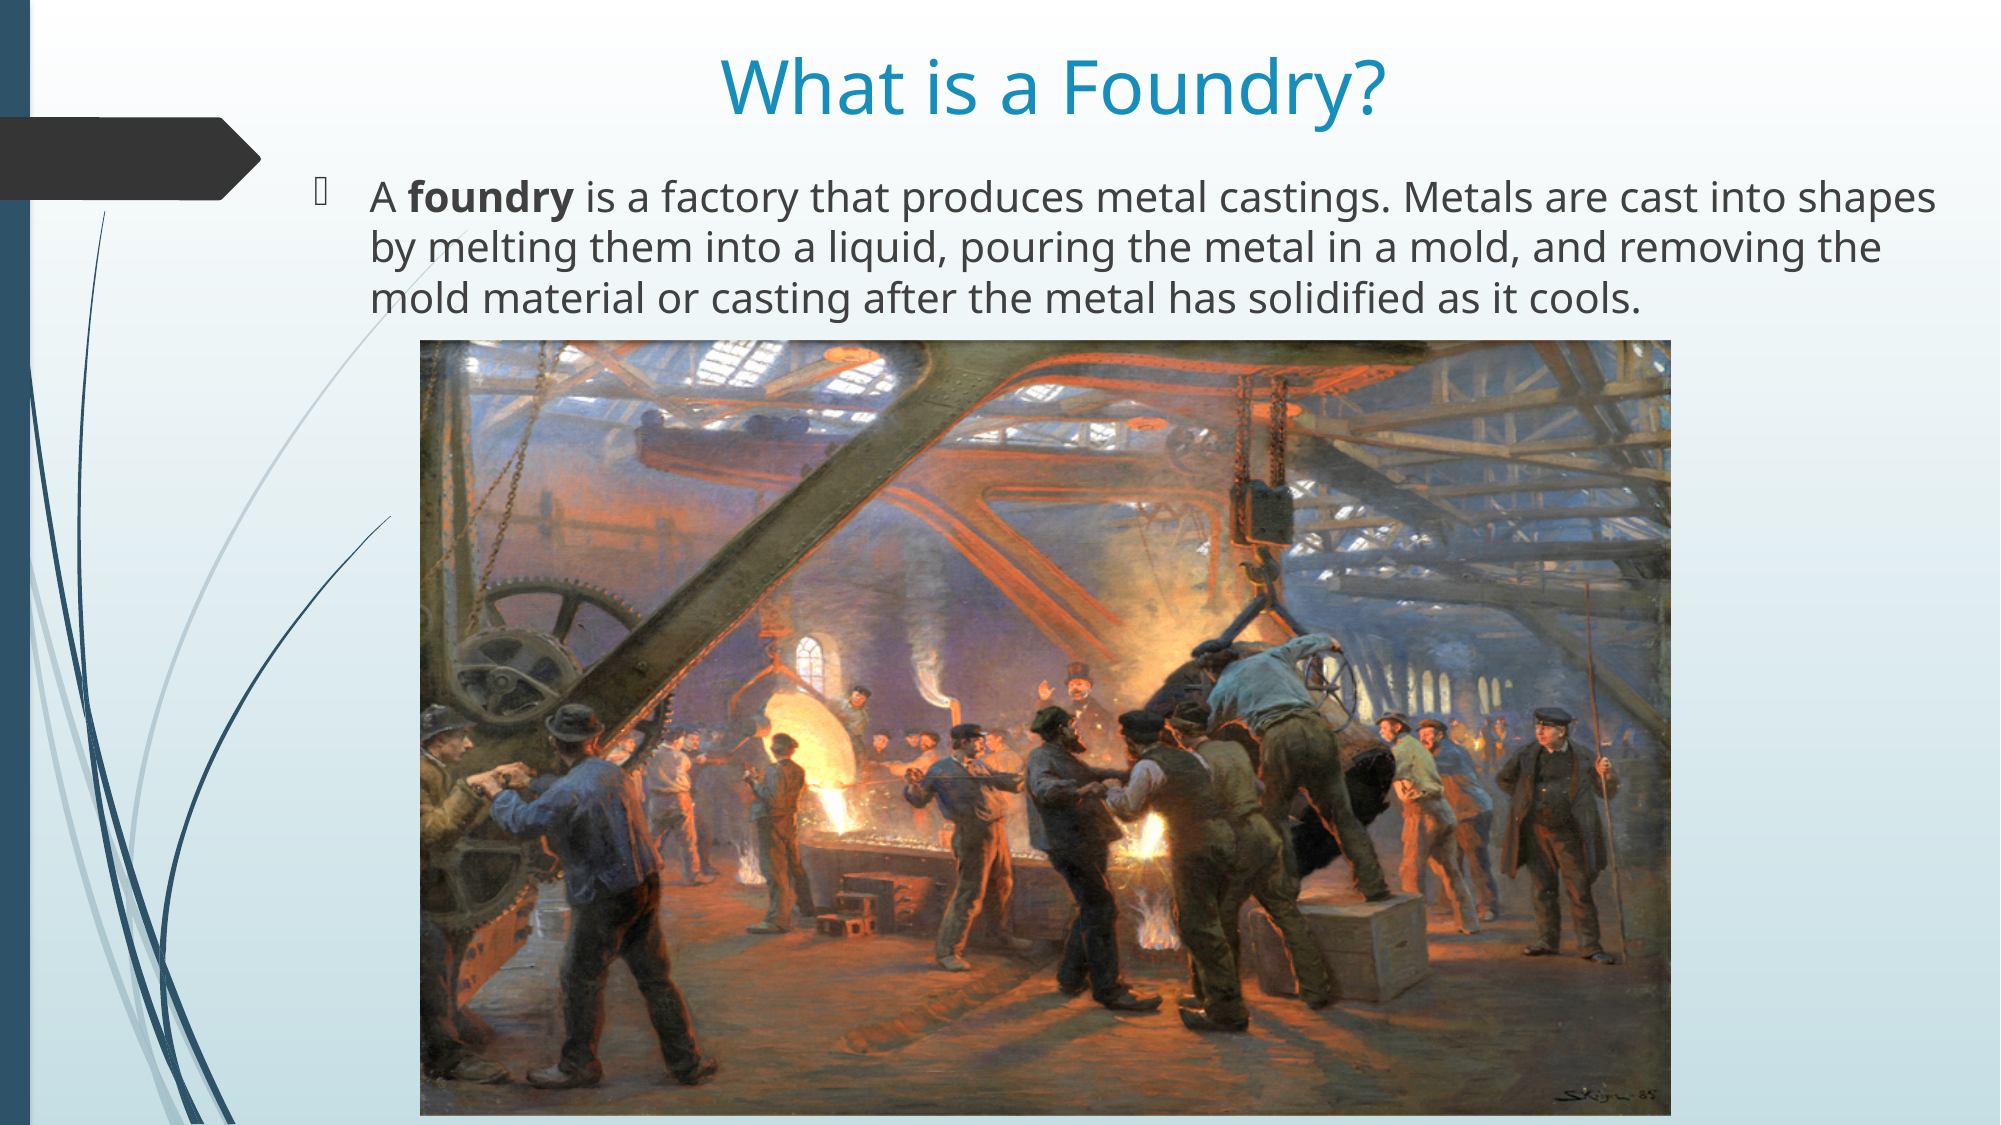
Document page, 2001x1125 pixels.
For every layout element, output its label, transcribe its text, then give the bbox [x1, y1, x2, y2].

picture [419, 340, 1671, 1116]
list A foundry is a factory that produces metal castings. Metals are cast into shapes by melting them into a liquid, pouring the metal in a mold, and removing the mold material or casting after the metal has solidified as it cools. [298, 162, 1962, 332]
title What is a Foundry? [705, 32, 1556, 162]
